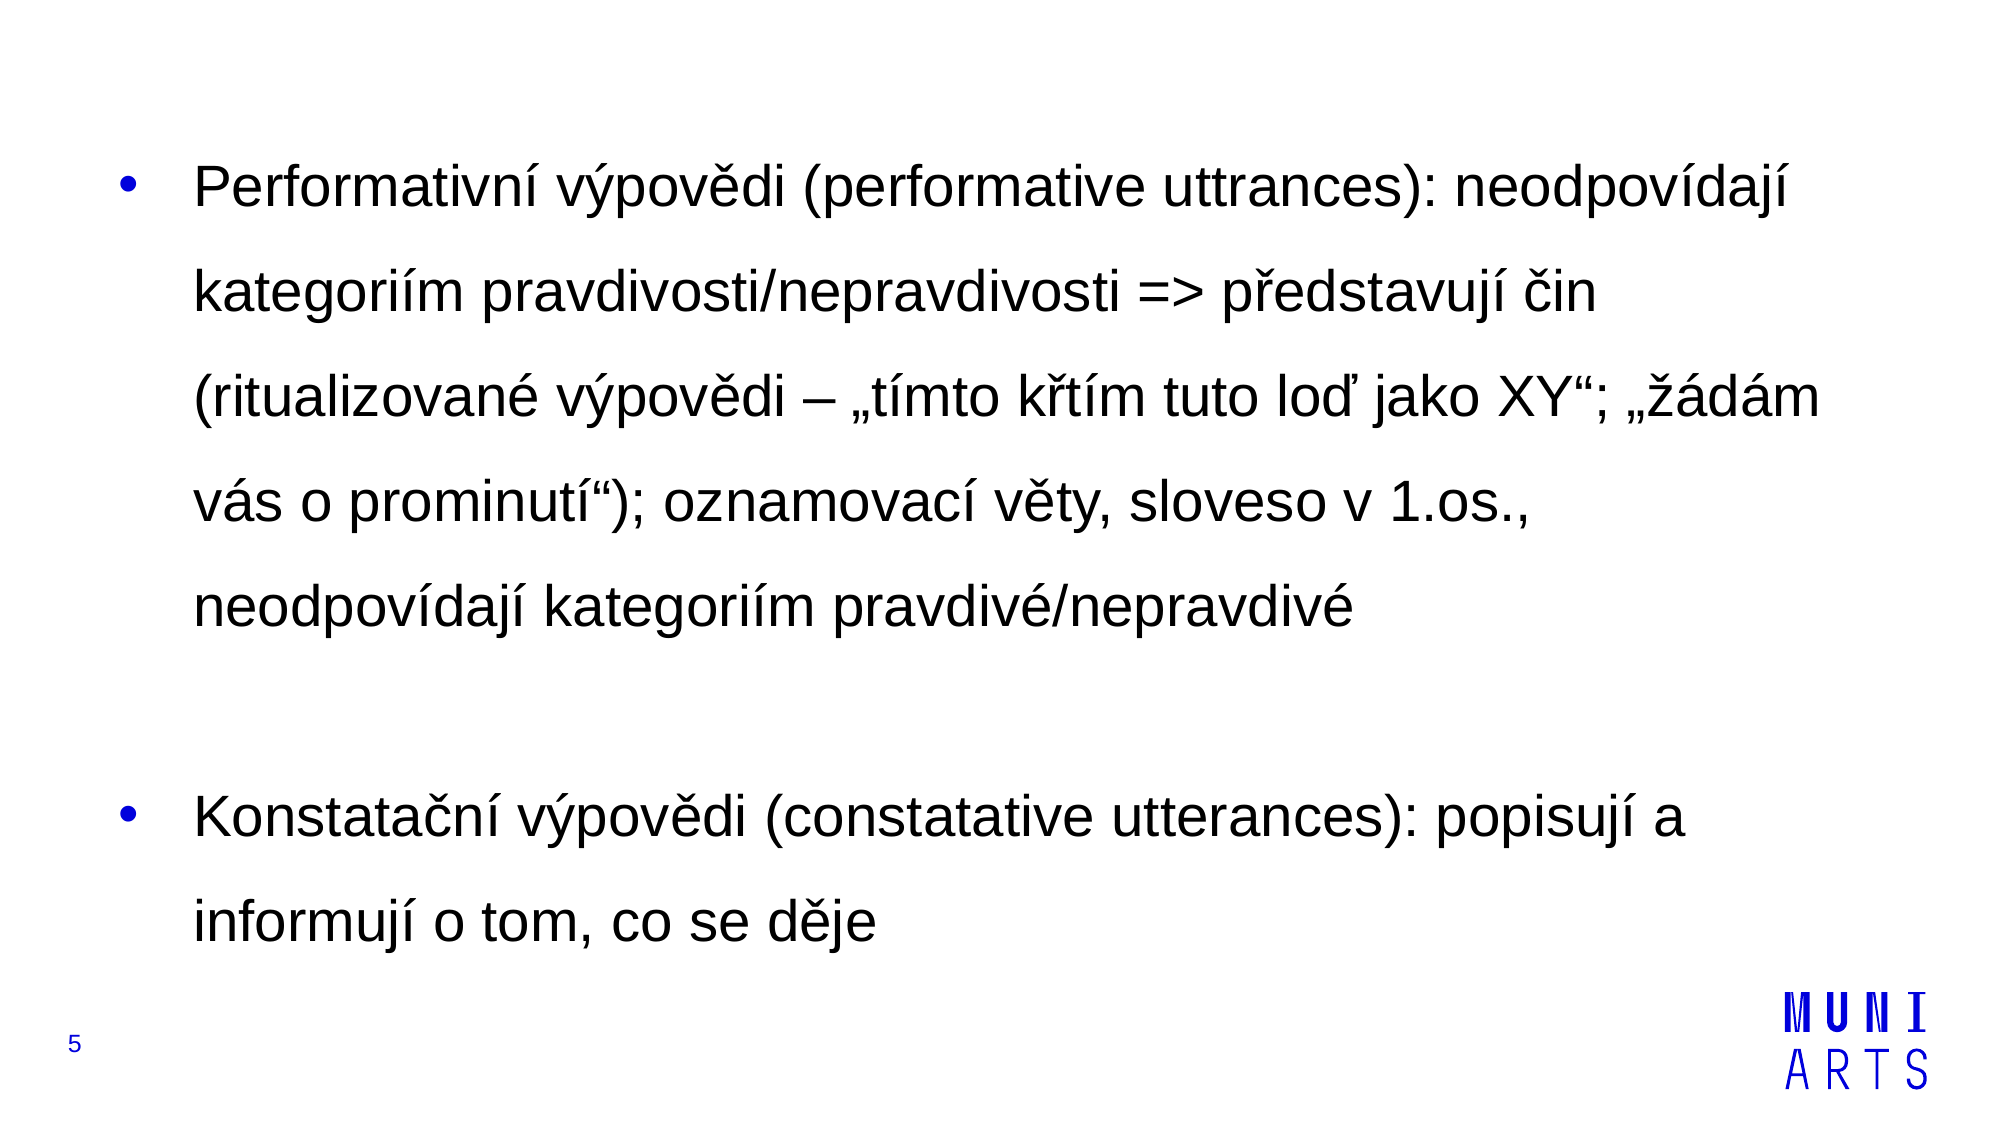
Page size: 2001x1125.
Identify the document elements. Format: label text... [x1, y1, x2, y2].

slide_number 5 [67, 1021, 110, 1063]
list Performativní výpovědi (performative uttrances): neodpovídají kategoriím pravdivosti/nepravdivosti => představují čin (ritualizované výpovědi – „tímto křtím tuto loď jako XY“; „žádám vás o prominutí“); oznamovací věty, sloveso v 1.os., neodpovídají kategoriím pravdivé/nepravdivé Konstatační výpovědi (constatative utterances): popisují a informují o tom, co se děje [118, 113, 1883, 957]
